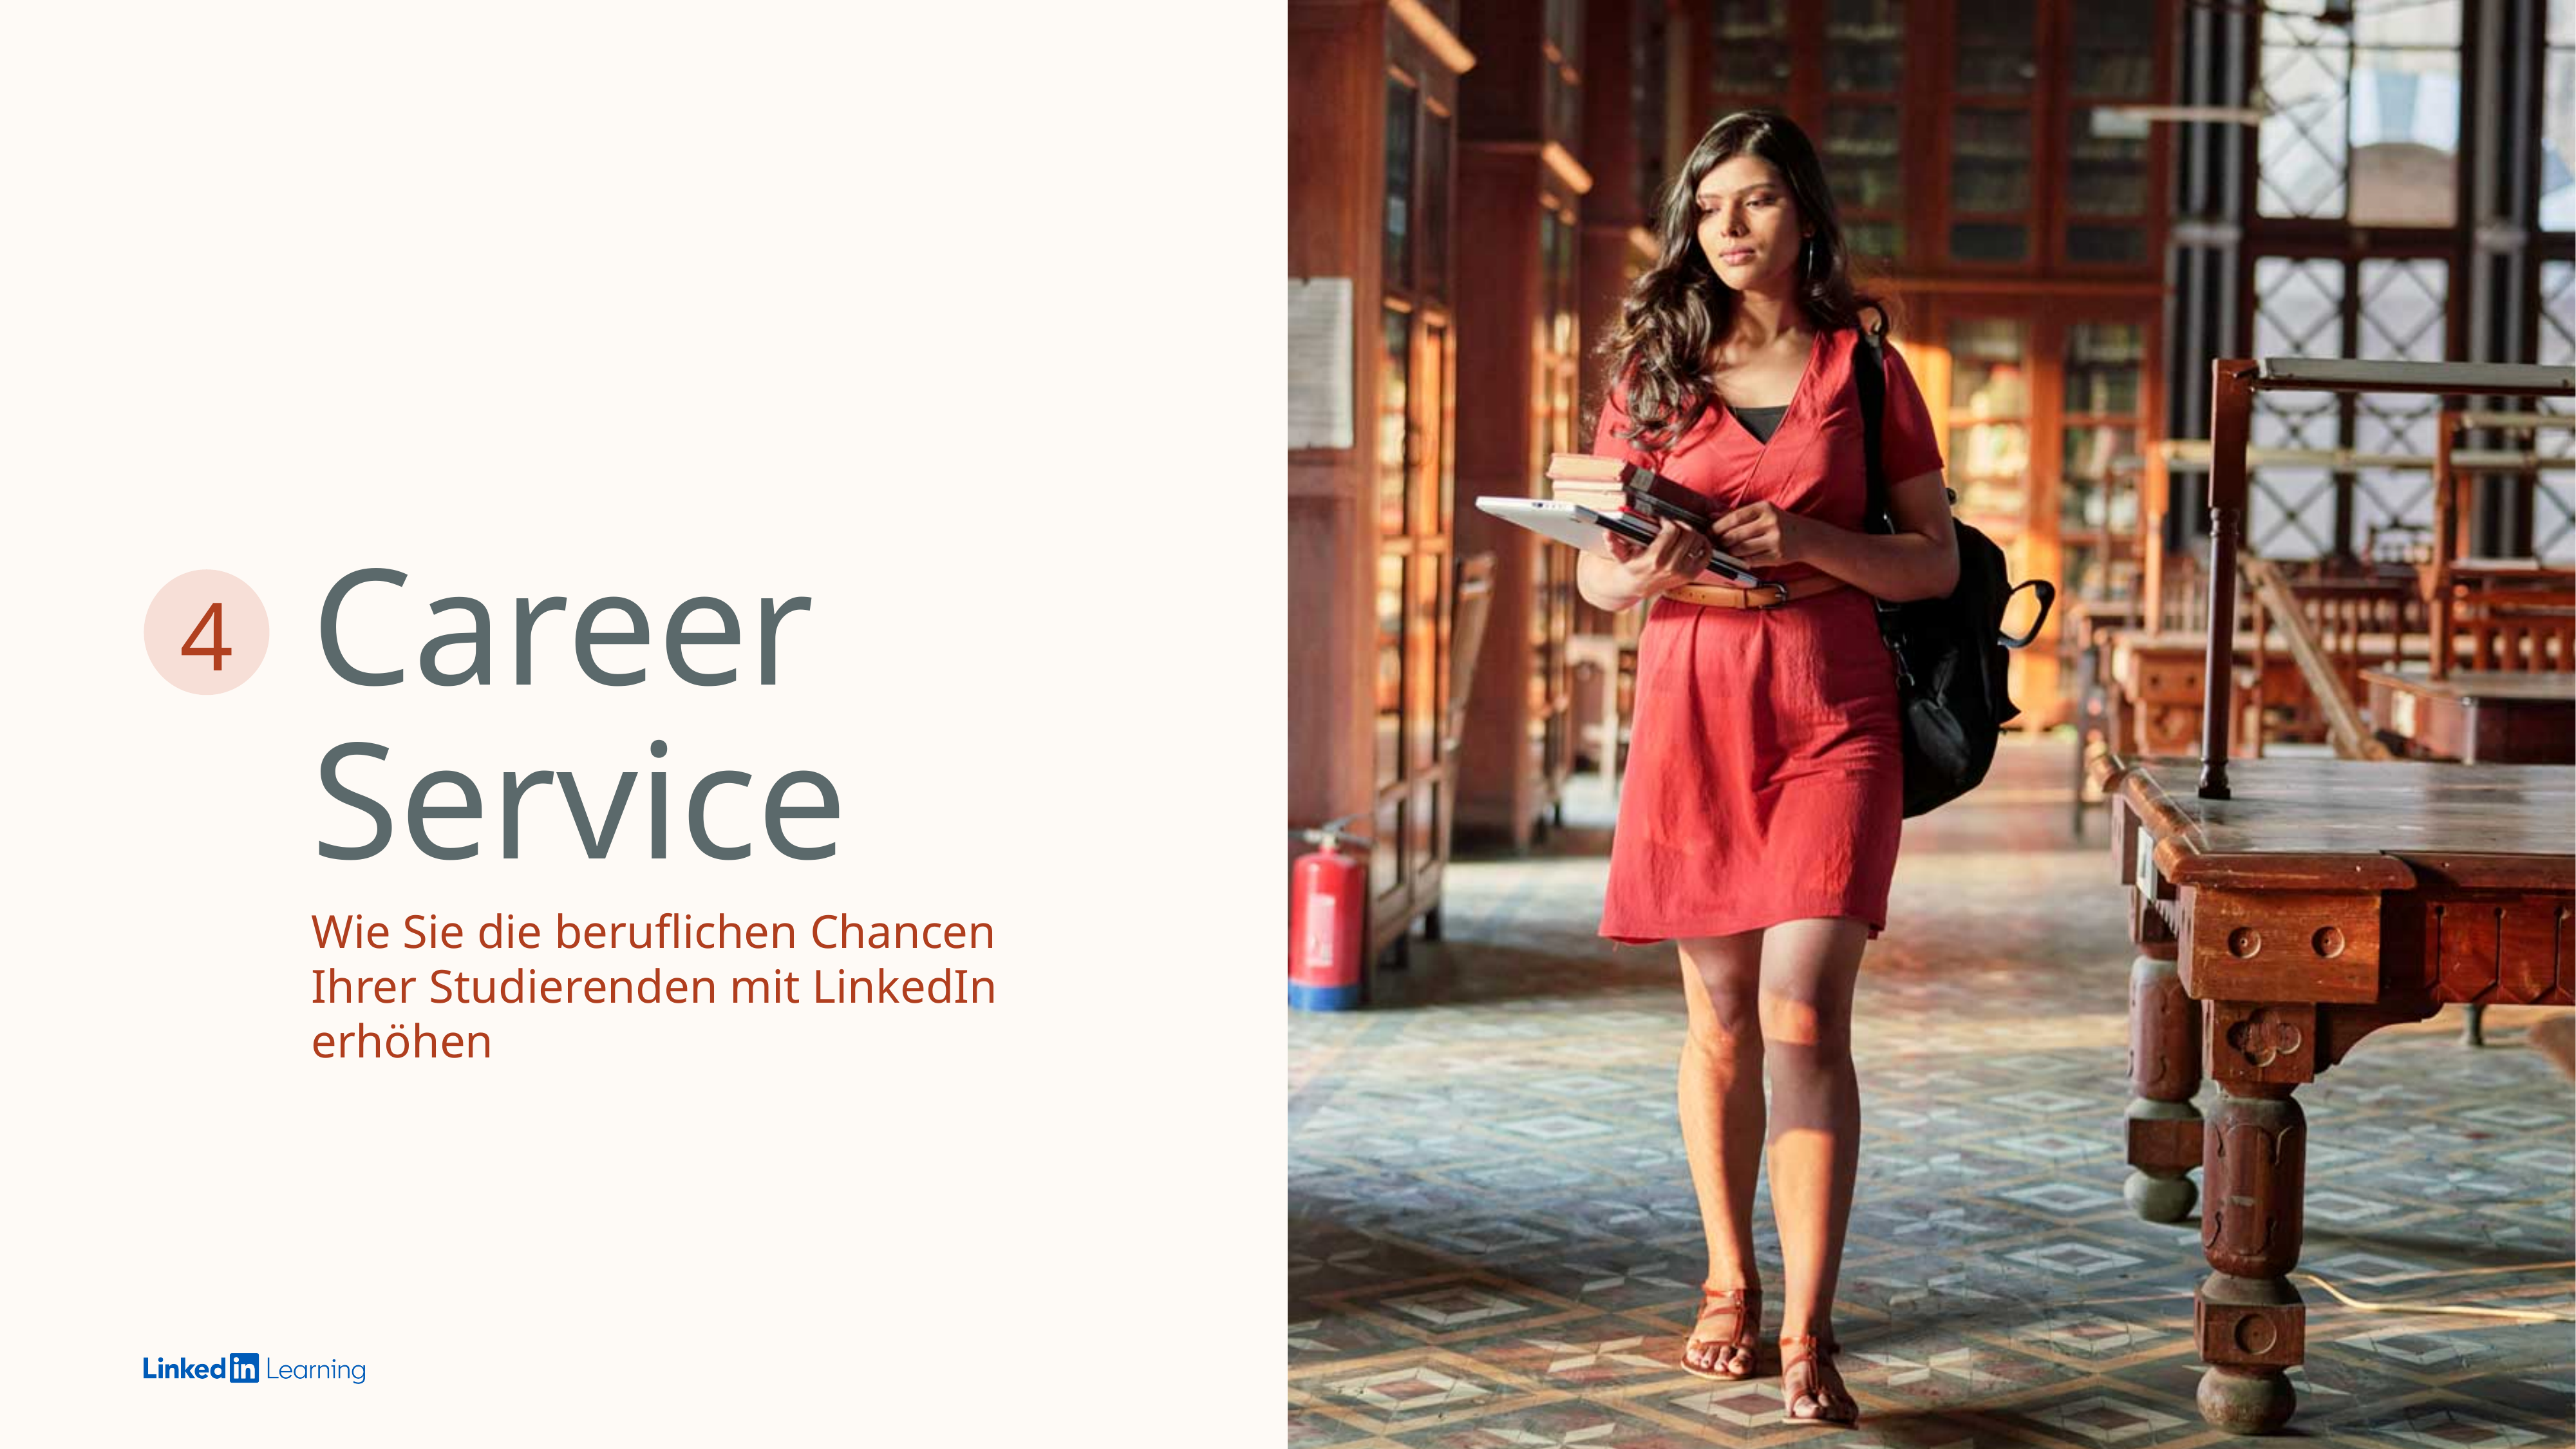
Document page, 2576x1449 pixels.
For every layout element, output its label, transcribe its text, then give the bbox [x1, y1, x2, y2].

text_box Wie Sie die beruflichen Chancen Ihrer Studierenden mit LinkedIn erhöhen [310, 902, 1088, 986]
picture [144, 1353, 365, 1384]
picture [1288, 0, 2576, 1449]
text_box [144, 545, 1003, 903]
